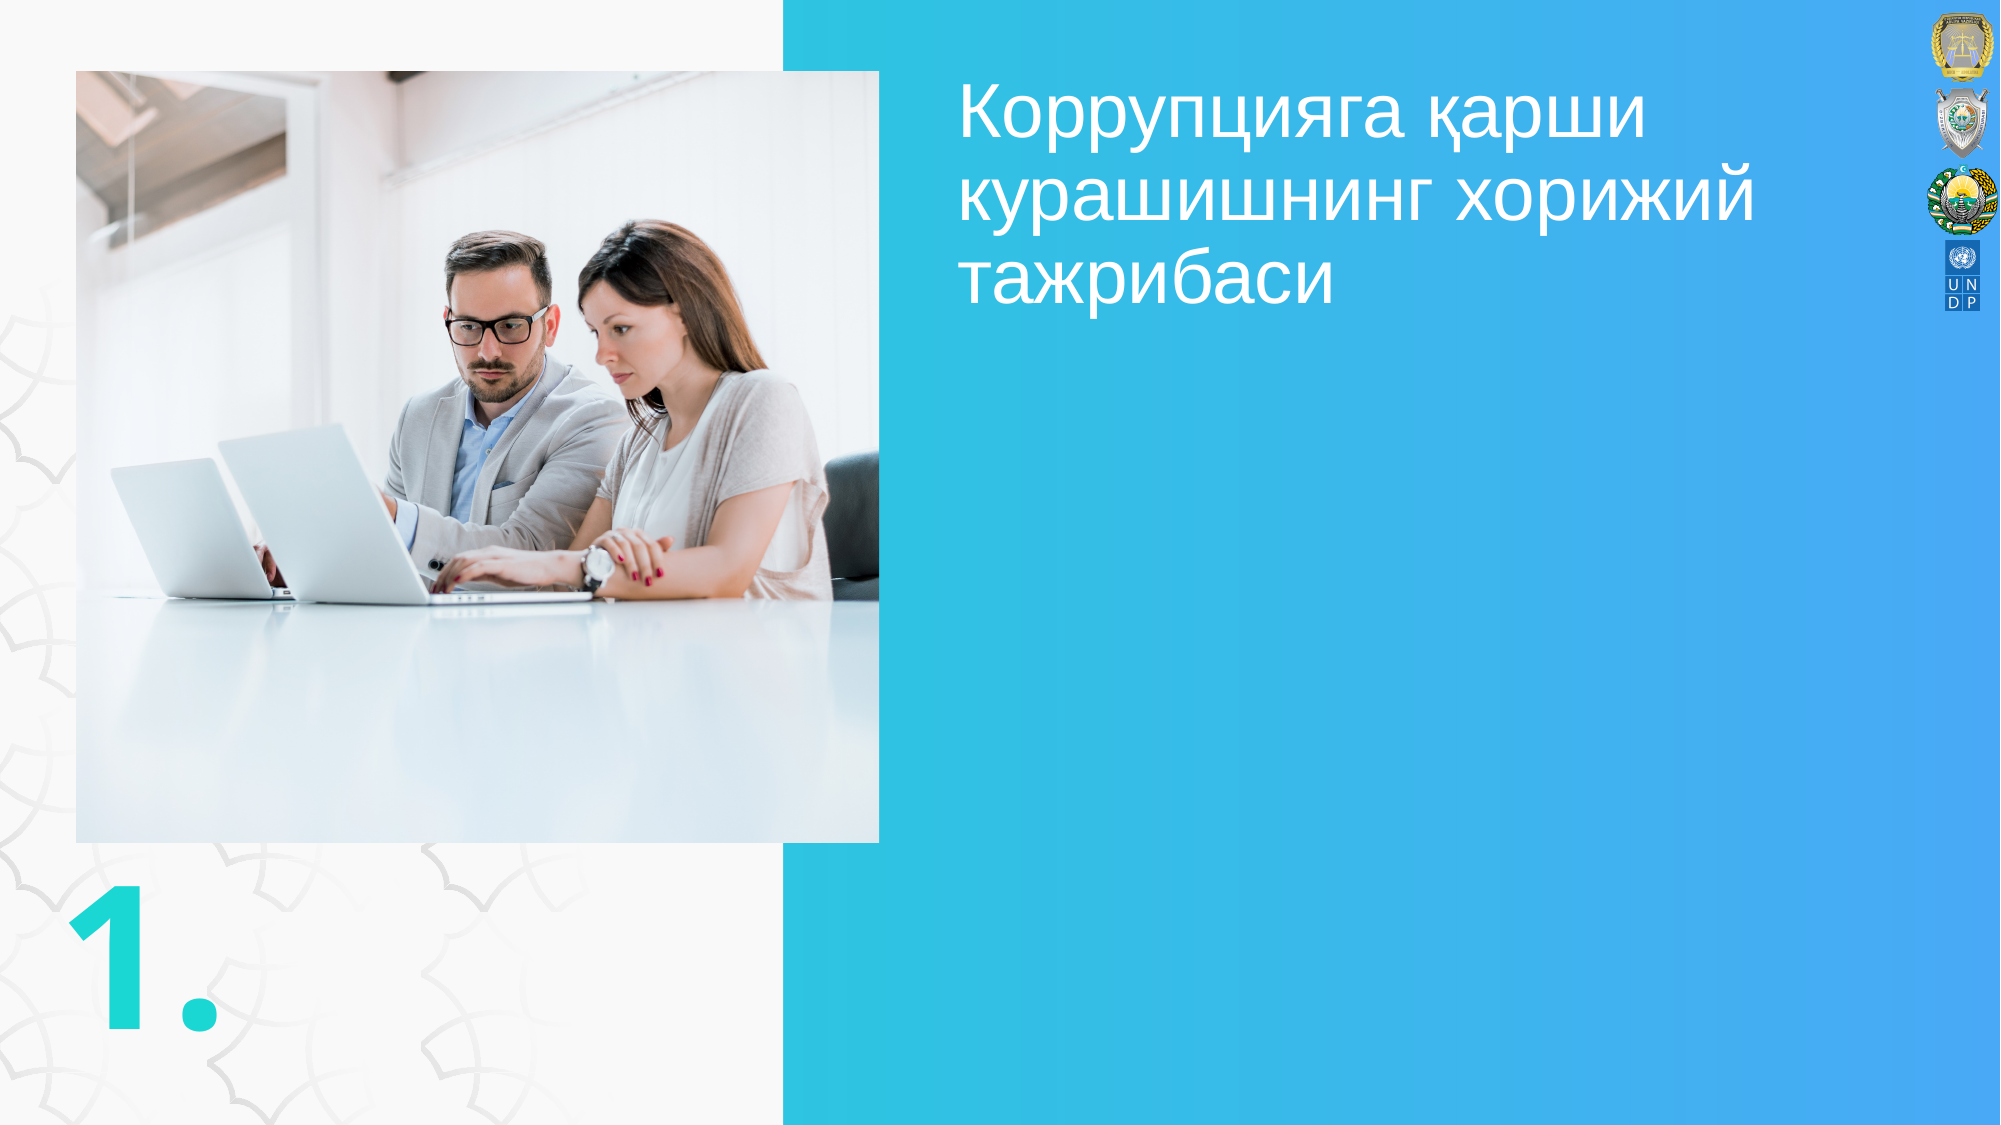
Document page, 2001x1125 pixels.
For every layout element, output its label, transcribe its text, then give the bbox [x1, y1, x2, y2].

picture [1935, 88, 1990, 159]
picture [76, 71, 880, 843]
title Коррупцияга қарши курашишнинг хорижий тажрибаси [957, 71, 1861, 322]
text_box 1. [57, 856, 389, 1107]
picture [1930, 12, 1995, 83]
picture [1927, 164, 1998, 235]
picture [1945, 240, 1980, 311]
